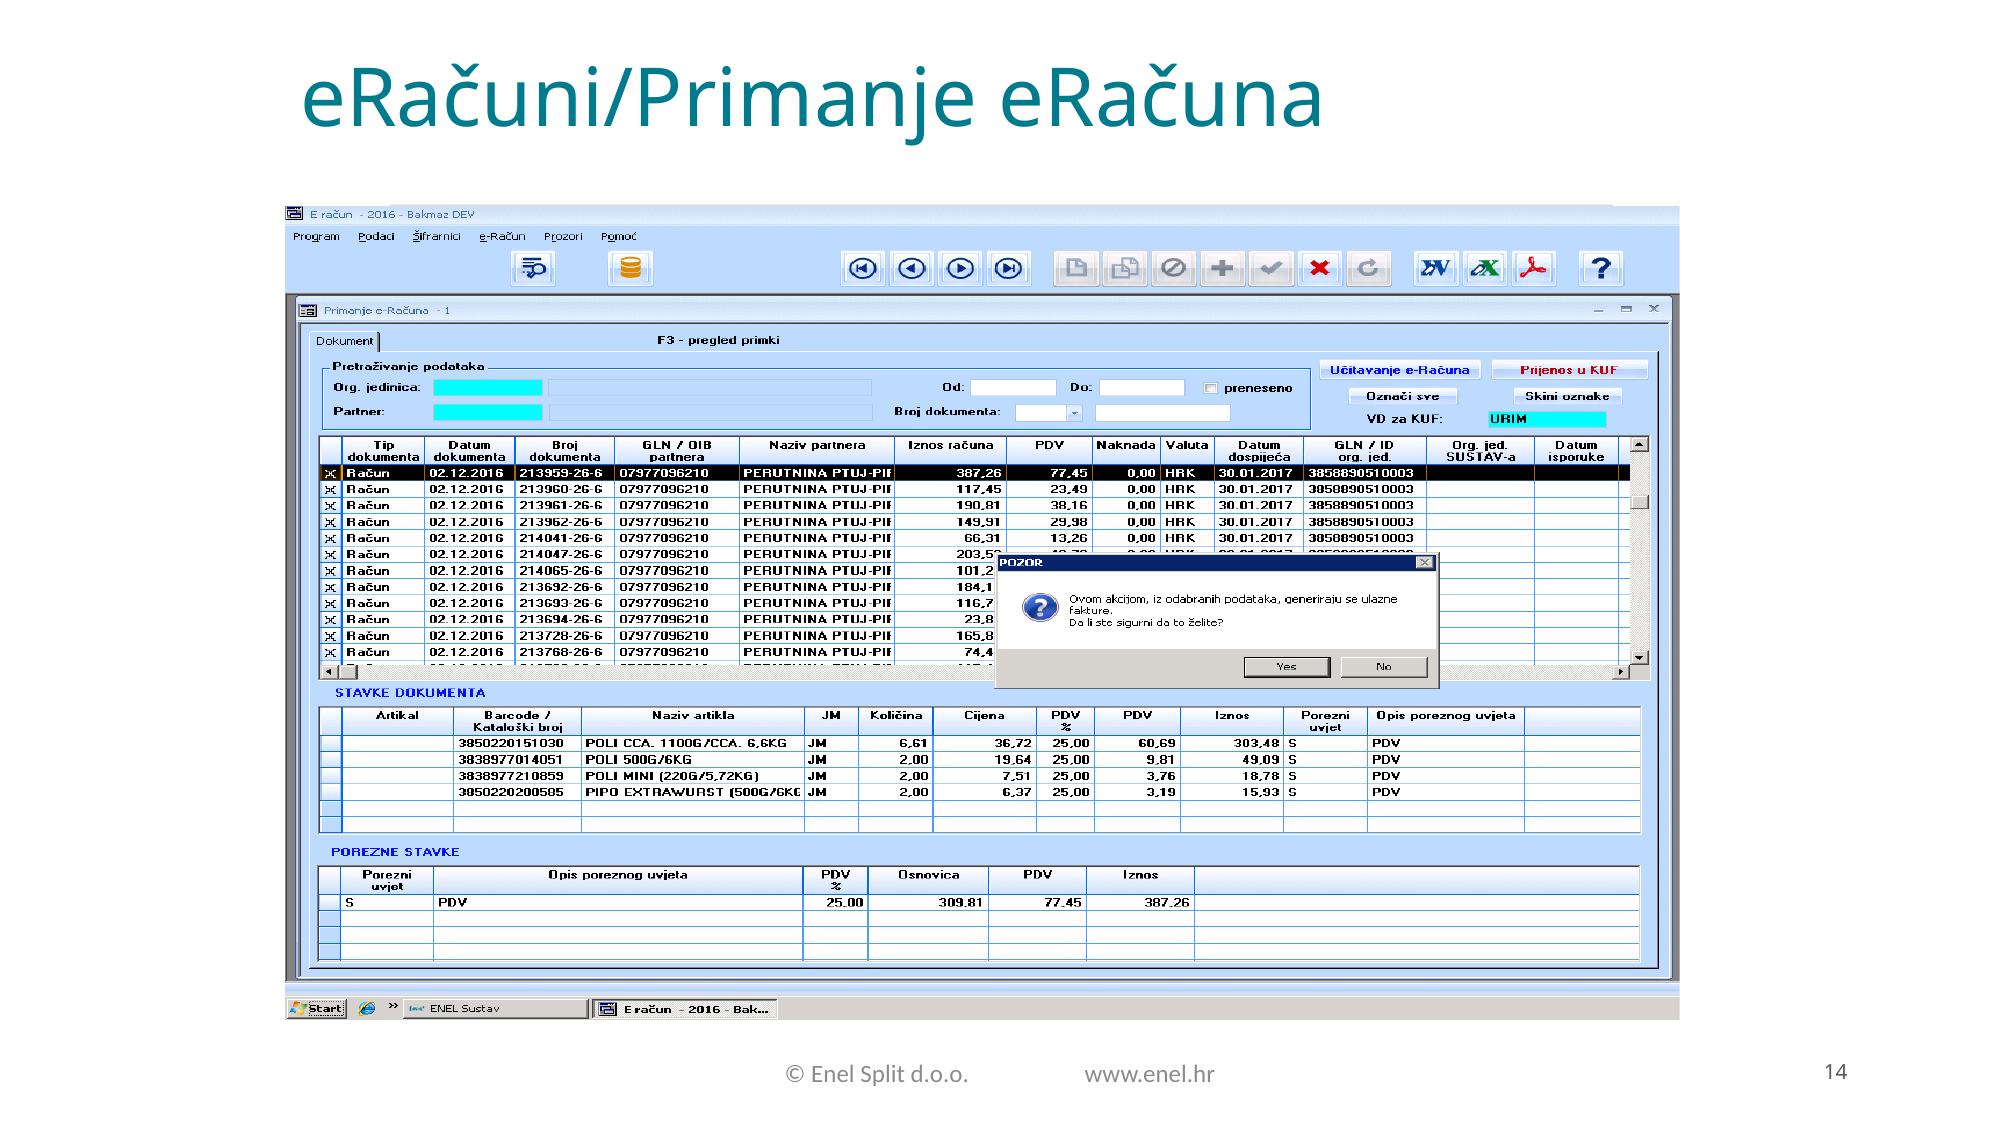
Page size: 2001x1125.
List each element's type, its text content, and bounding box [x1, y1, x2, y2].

title eRačuni/Primanje eRačuna [285, 46, 1352, 153]
footer © Enel Split d.o.o. www.enel.hr [662, 1042, 1338, 1103]
slide_number 14 [1412, 1042, 1863, 1103]
picture [285, 203, 1680, 1020]
